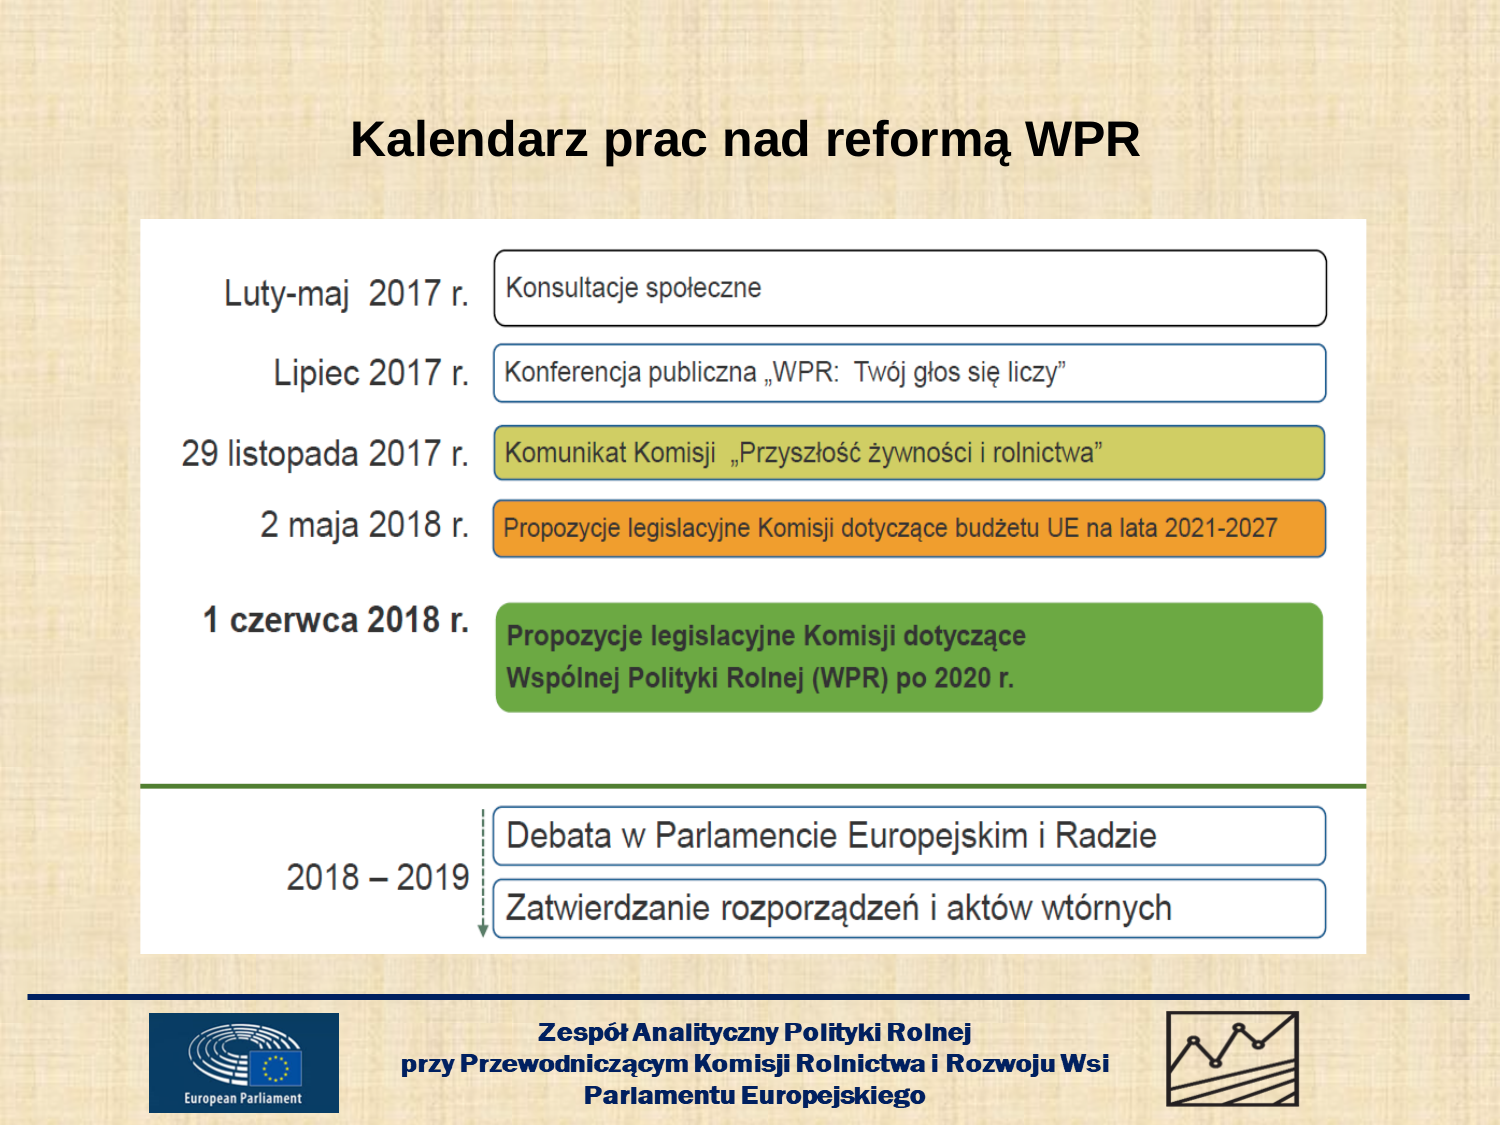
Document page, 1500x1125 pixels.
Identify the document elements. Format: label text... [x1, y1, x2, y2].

picture [27, 994, 1473, 1000]
picture [140, 219, 1367, 954]
picture [342, 1005, 1305, 1125]
picture [149, 1013, 339, 1113]
title Kalendarz prac nad reformą WPR [78, 42, 1429, 231]
